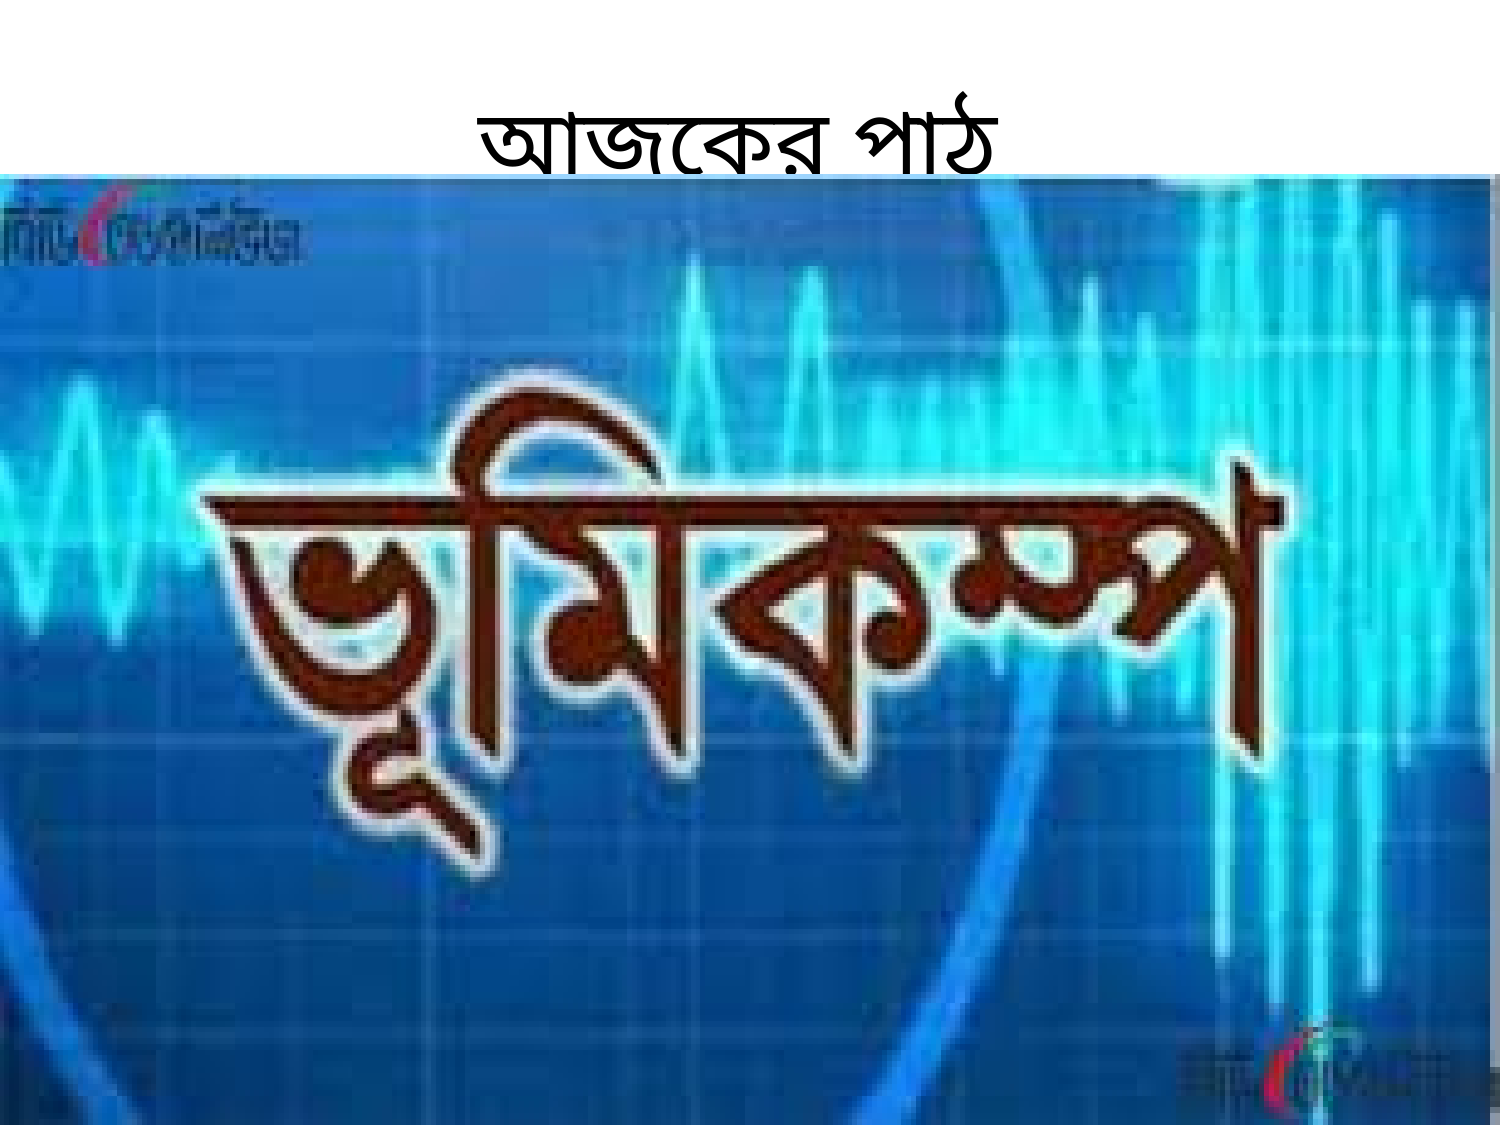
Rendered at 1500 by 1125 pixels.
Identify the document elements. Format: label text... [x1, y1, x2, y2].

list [0, 174, 1500, 1125]
title আজকের পাঠ [75, 45, 1425, 173]
